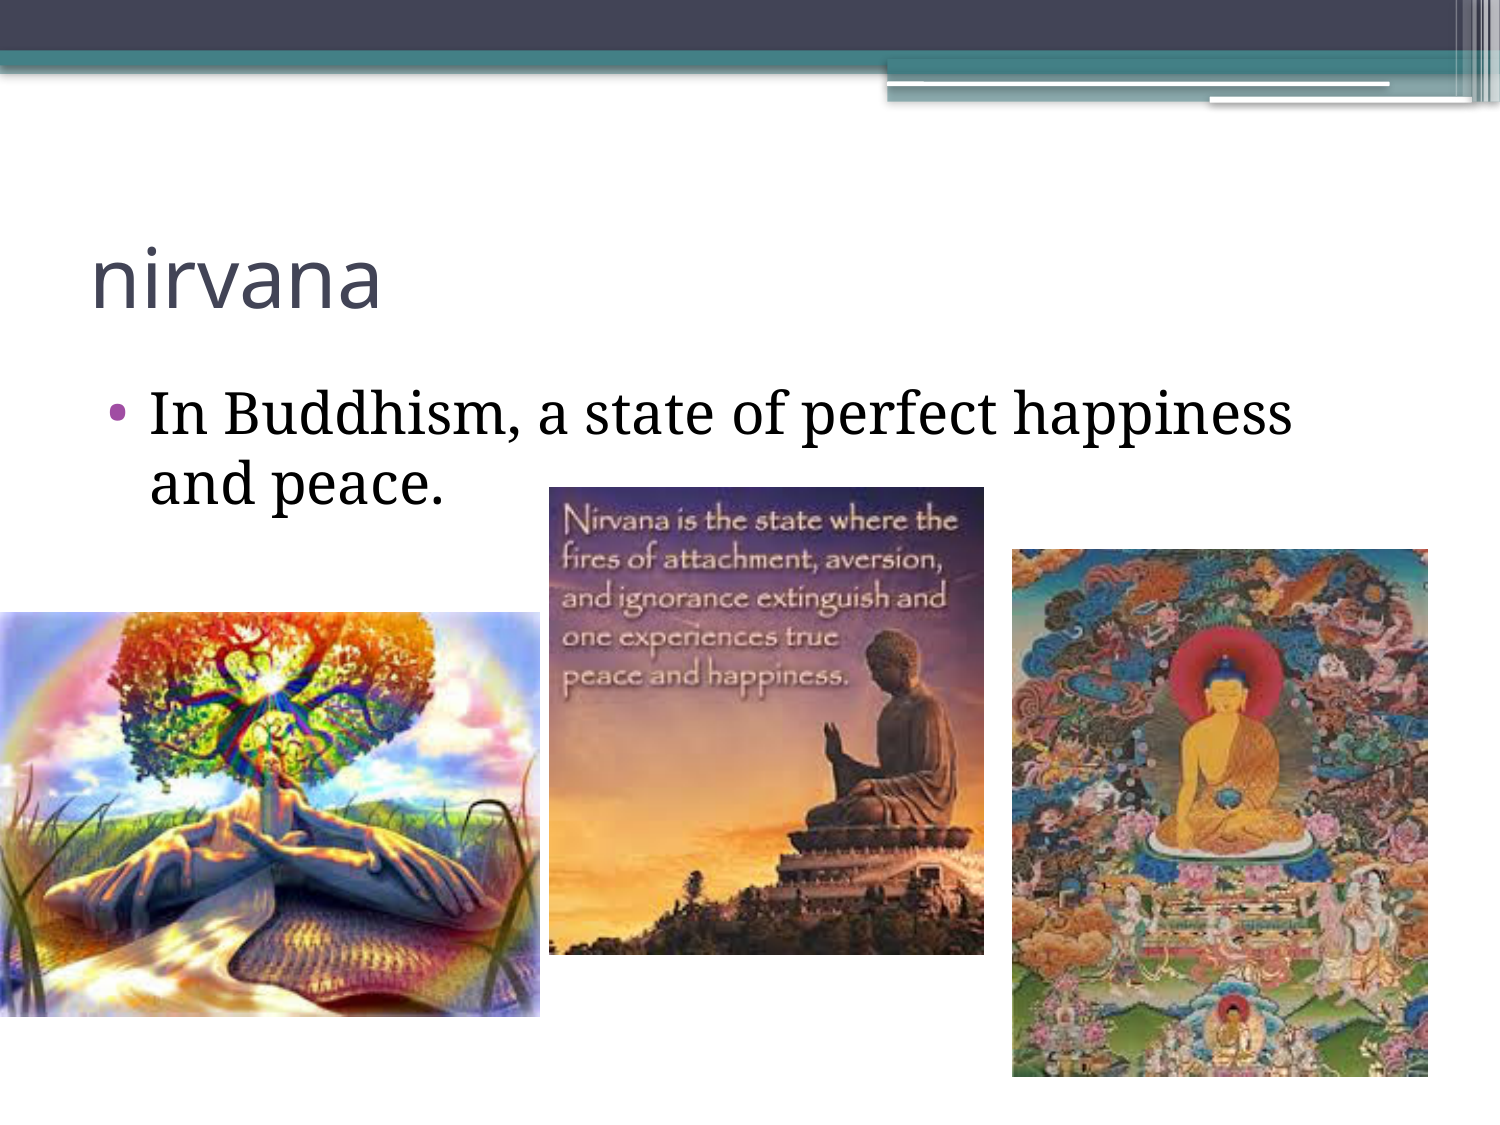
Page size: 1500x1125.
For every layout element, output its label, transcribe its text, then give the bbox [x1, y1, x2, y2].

title nirvana [75, 187, 1425, 363]
picture [0, 612, 540, 1017]
picture [549, 487, 984, 955]
picture [1012, 549, 1428, 1078]
list In Buddhism, a state of perfect happiness and peace. [75, 368, 1425, 1079]
